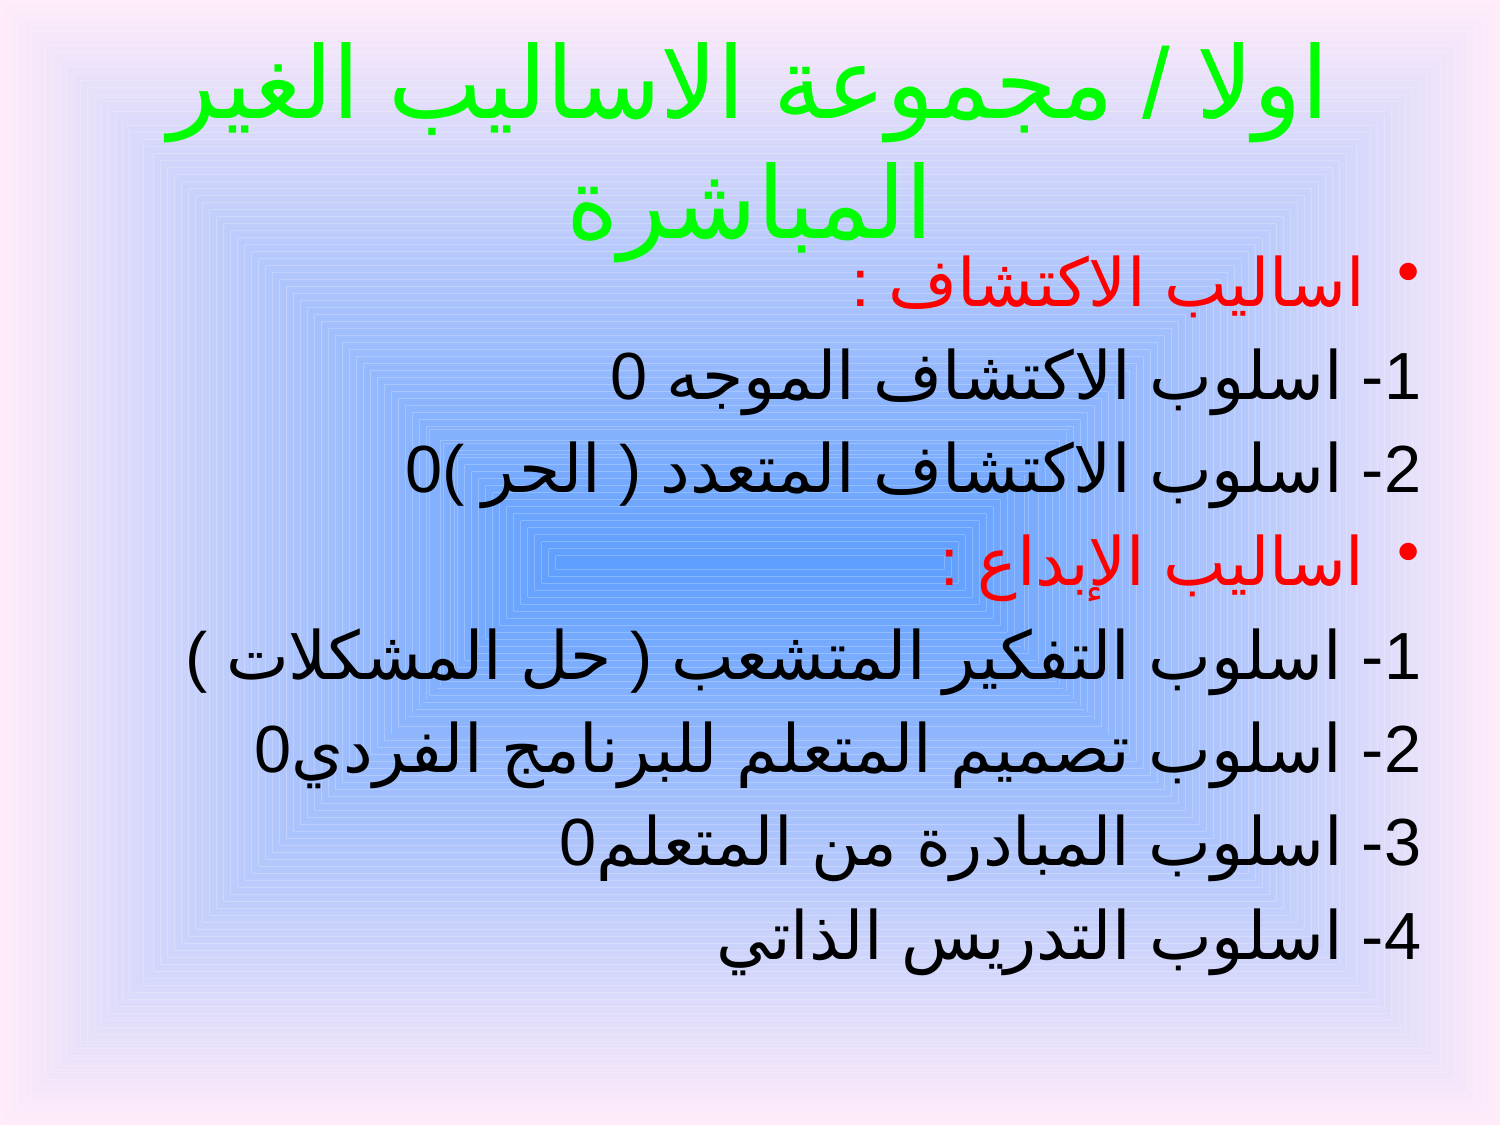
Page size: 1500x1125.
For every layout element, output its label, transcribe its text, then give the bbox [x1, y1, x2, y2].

title اولا / مجموعة الاساليب الغير المباشرة [74, 44, 1426, 233]
list اساليب الاكتشاف : 1- اسلوب الاكتشاف الموجه 0 2- اسلوب الاكتشاف المتعدد ( الحر )0 اساليب الإبداع : 1- اسلوب التفكير المتشعب ( حل المشكلات ) 2- اسلوب تصميم المتعلم للبرنامج الفردي0 3- اسلوب المبادرة من المتعلم0 4- اسلوب التدريس الذاتي [111, 231, 1437, 1024]
